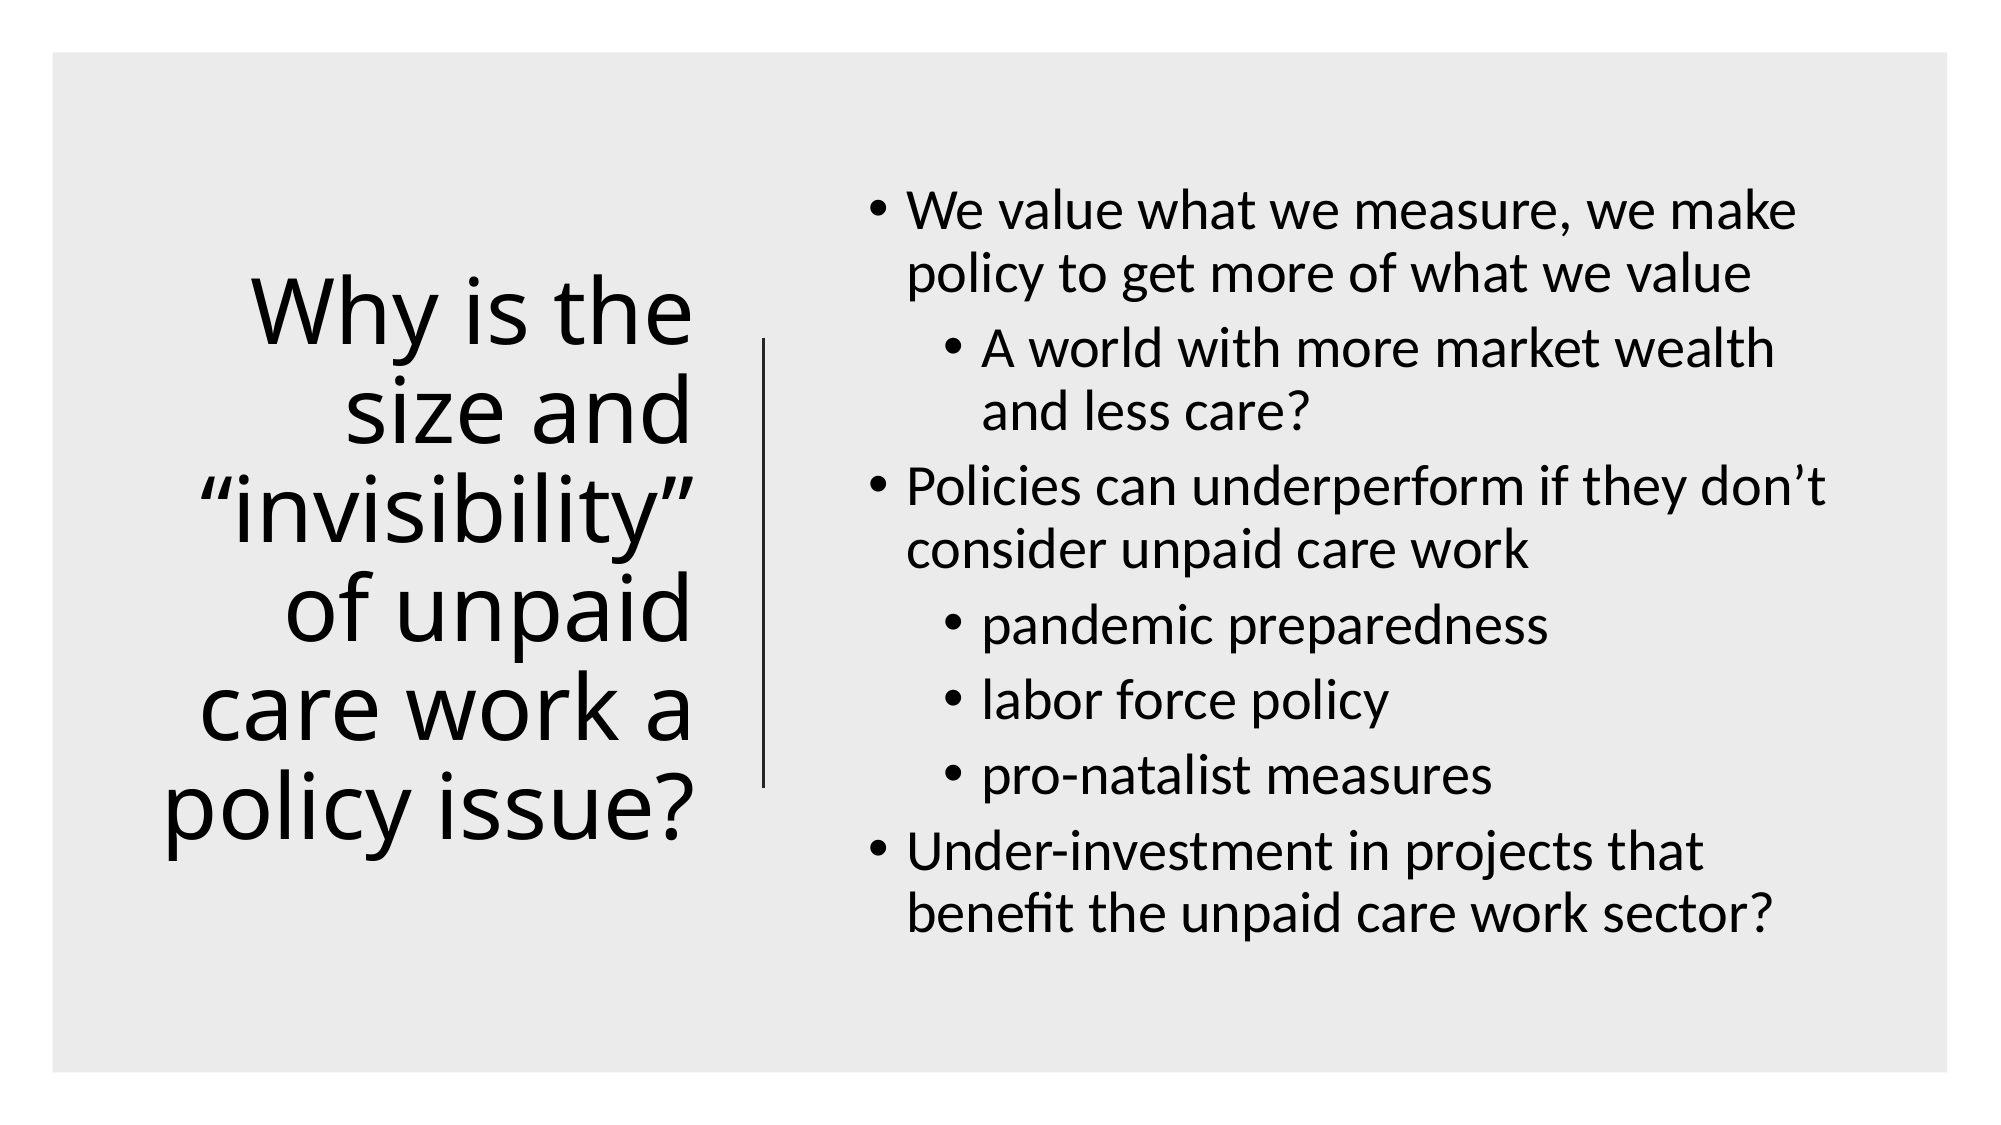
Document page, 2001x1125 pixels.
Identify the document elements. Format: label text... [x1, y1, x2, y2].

text_box We value what we measure, we make policy to get more of what we value A world with more market wealth and less care? Policies can underperform if they don’t consider unpaid care work pandemic preparedness labor force policy pro-natalist measures Under-investment in projects that benefit the unpaid care work sector? [816, 71, 1863, 1054]
text_box Why is the size and “invisibility” of unpaid care work a policy issue? [137, 158, 711, 967]
text_box [52, 51, 1948, 1073]
